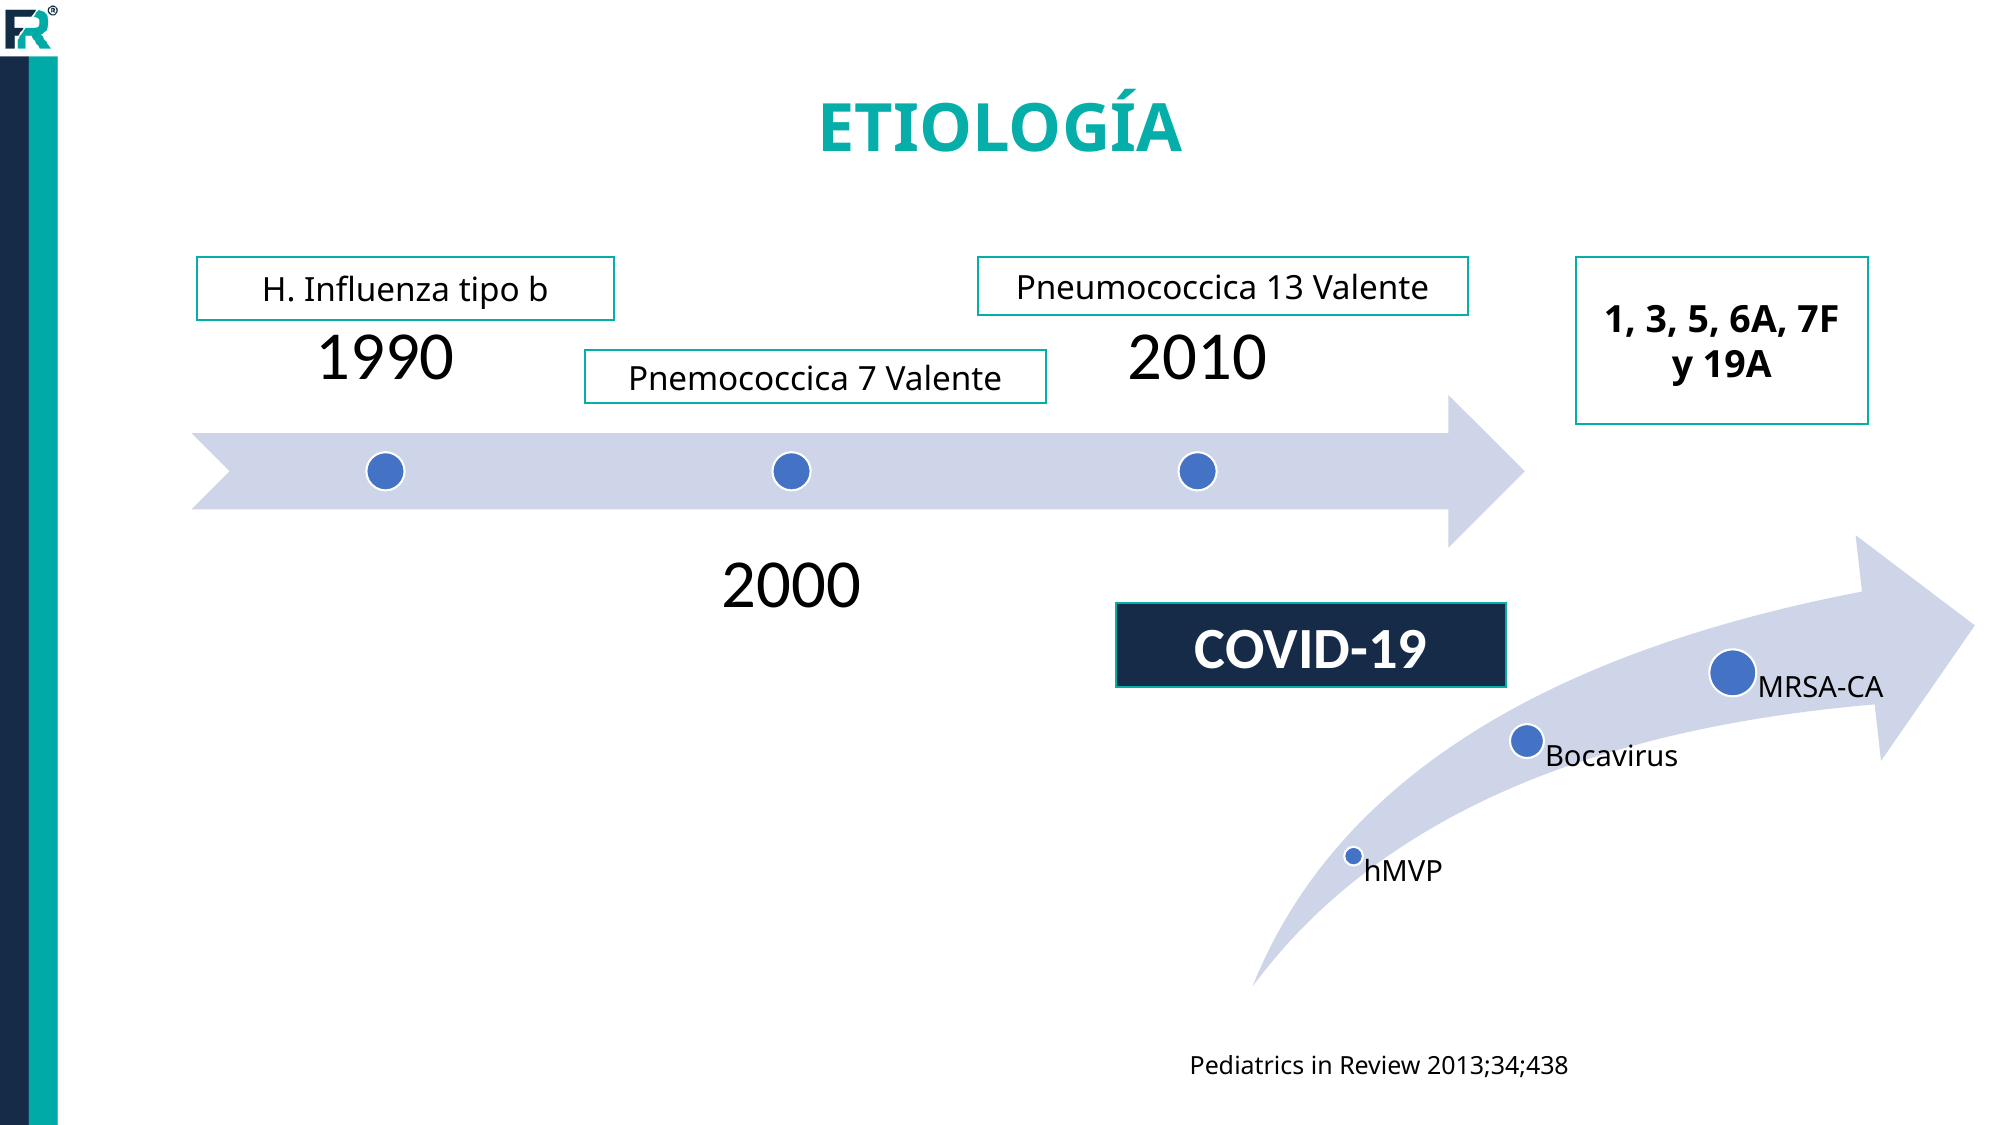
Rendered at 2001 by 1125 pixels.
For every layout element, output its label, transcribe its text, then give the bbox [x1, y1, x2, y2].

text_box COVID-19 [1115, 663, 1252, 688]
picture [0, 0, 2001, 1125]
text_box H. Influenza tipo b [196, 256, 615, 280]
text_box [1252, 505, 1975, 1017]
text_box Pediatrics in Review 2013;34;438 [878, 1042, 1880, 1087]
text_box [191, 280, 1525, 663]
title ETIOLOGÍA [578, 60, 1422, 199]
text_box Pneumococcica 13 Valente [977, 256, 1469, 280]
text_box 1, 3, 5, 6A, 7F y 19A [1575, 256, 1869, 425]
